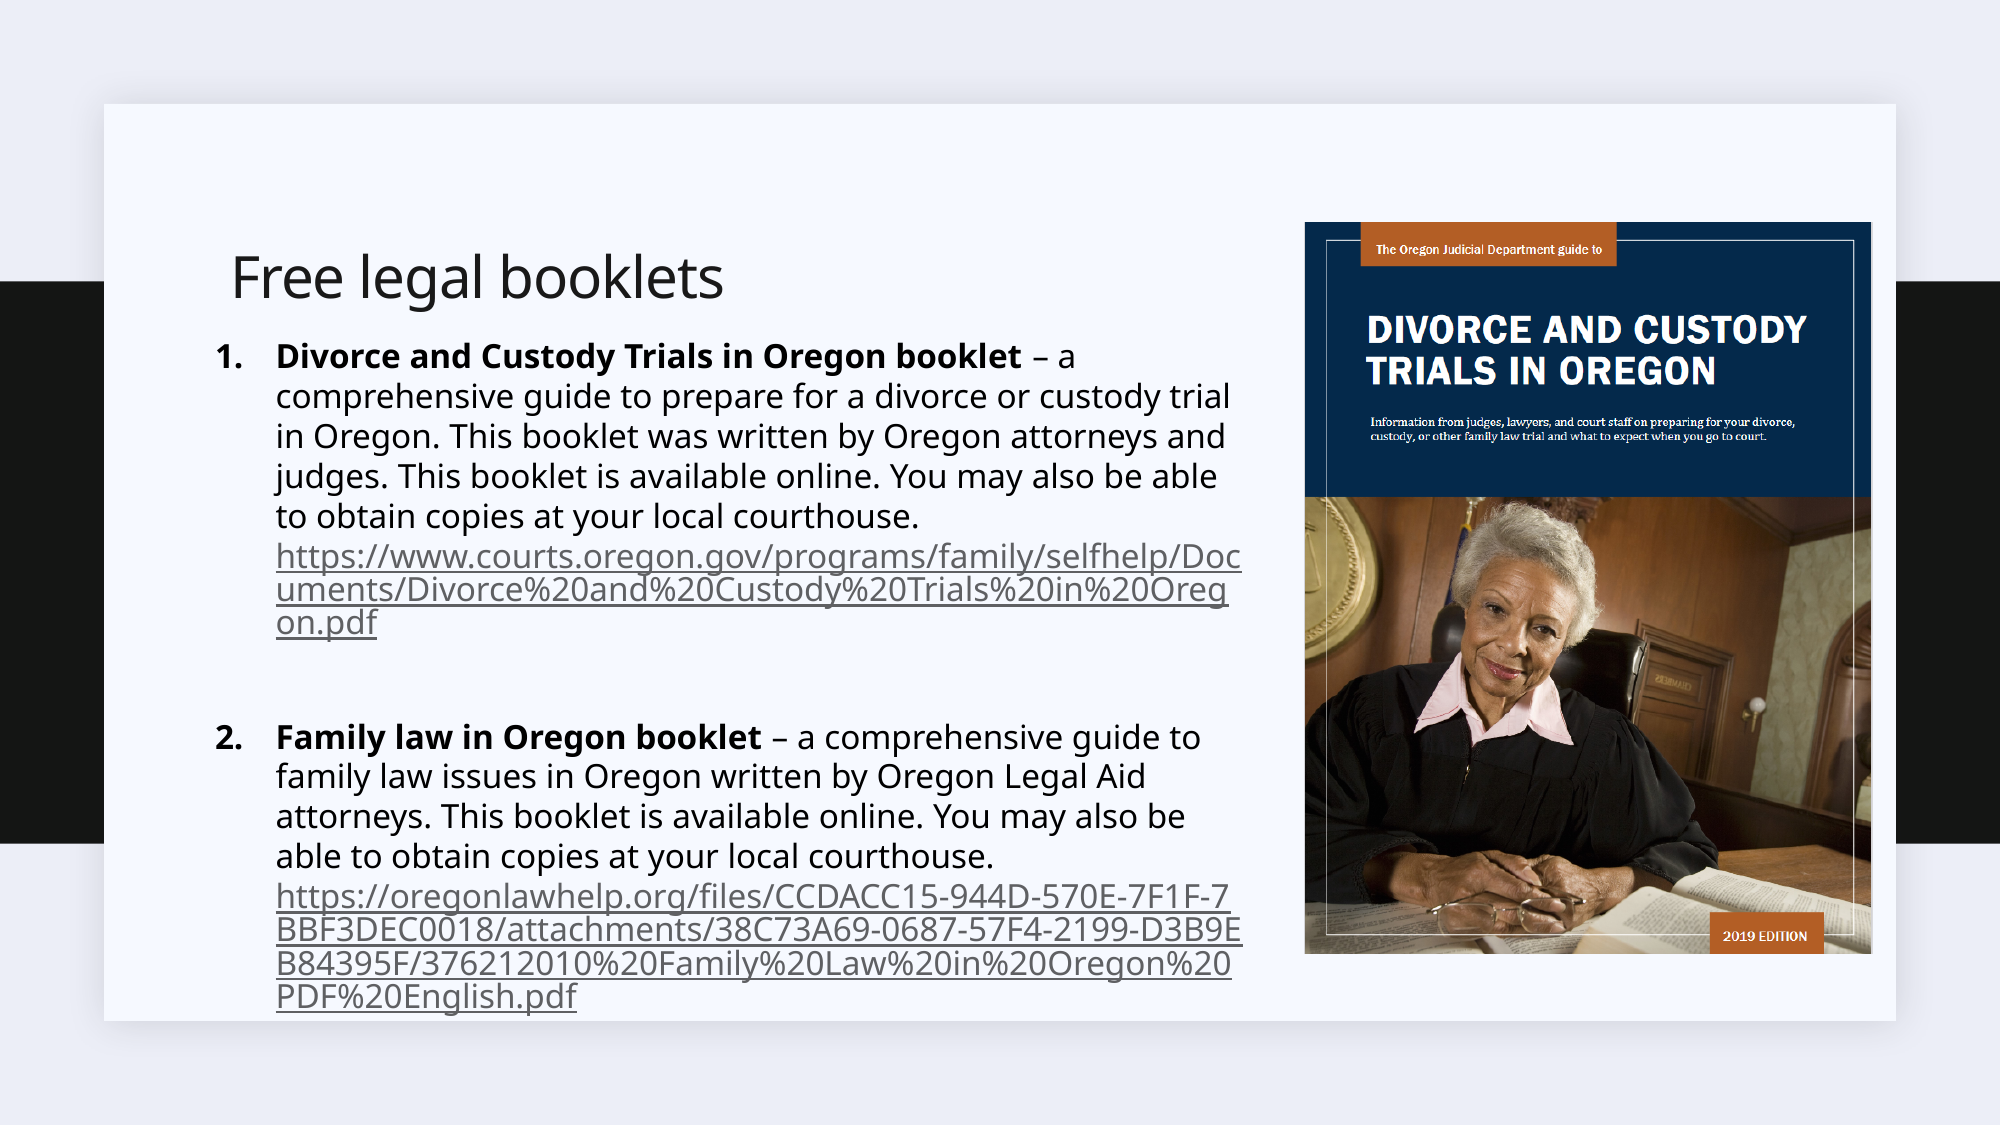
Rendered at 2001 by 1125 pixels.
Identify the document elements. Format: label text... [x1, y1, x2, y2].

title Free legal booklets [214, 178, 1630, 382]
picture [1304, 222, 1874, 955]
list Divorce and Custody Trials in Oregon booklet – a comprehensive guide to prepare for a divorce or custody trial in Oregon. This booklet was written by Oregon attorneys and judges. This booklet is available online. You may also be able to obtain copies at your local courthouse. https://www.courts.oregon.gov/programs/family/selfhelp/Documents/Divorce%20and%20Custody%20Trials%20in%20Oregon.pdf Family law in Oregon booklet – a comprehensive guide to family law issues in Oregon written by Oregon Legal Aid attorneys. This booklet is available online. You may also be able to obtain copies at your local courthouse. https://oregonlawhelp.org/files/CCDACC15-944D-570E-7F1F-7BBF3DEC0018/attachments/38C73A69-0687-57F4-2199-D3B9EB84395F/376212010%20Family%20Law%20in%20Oregon%20PDF%20English.pdf [214, 328, 1246, 954]
